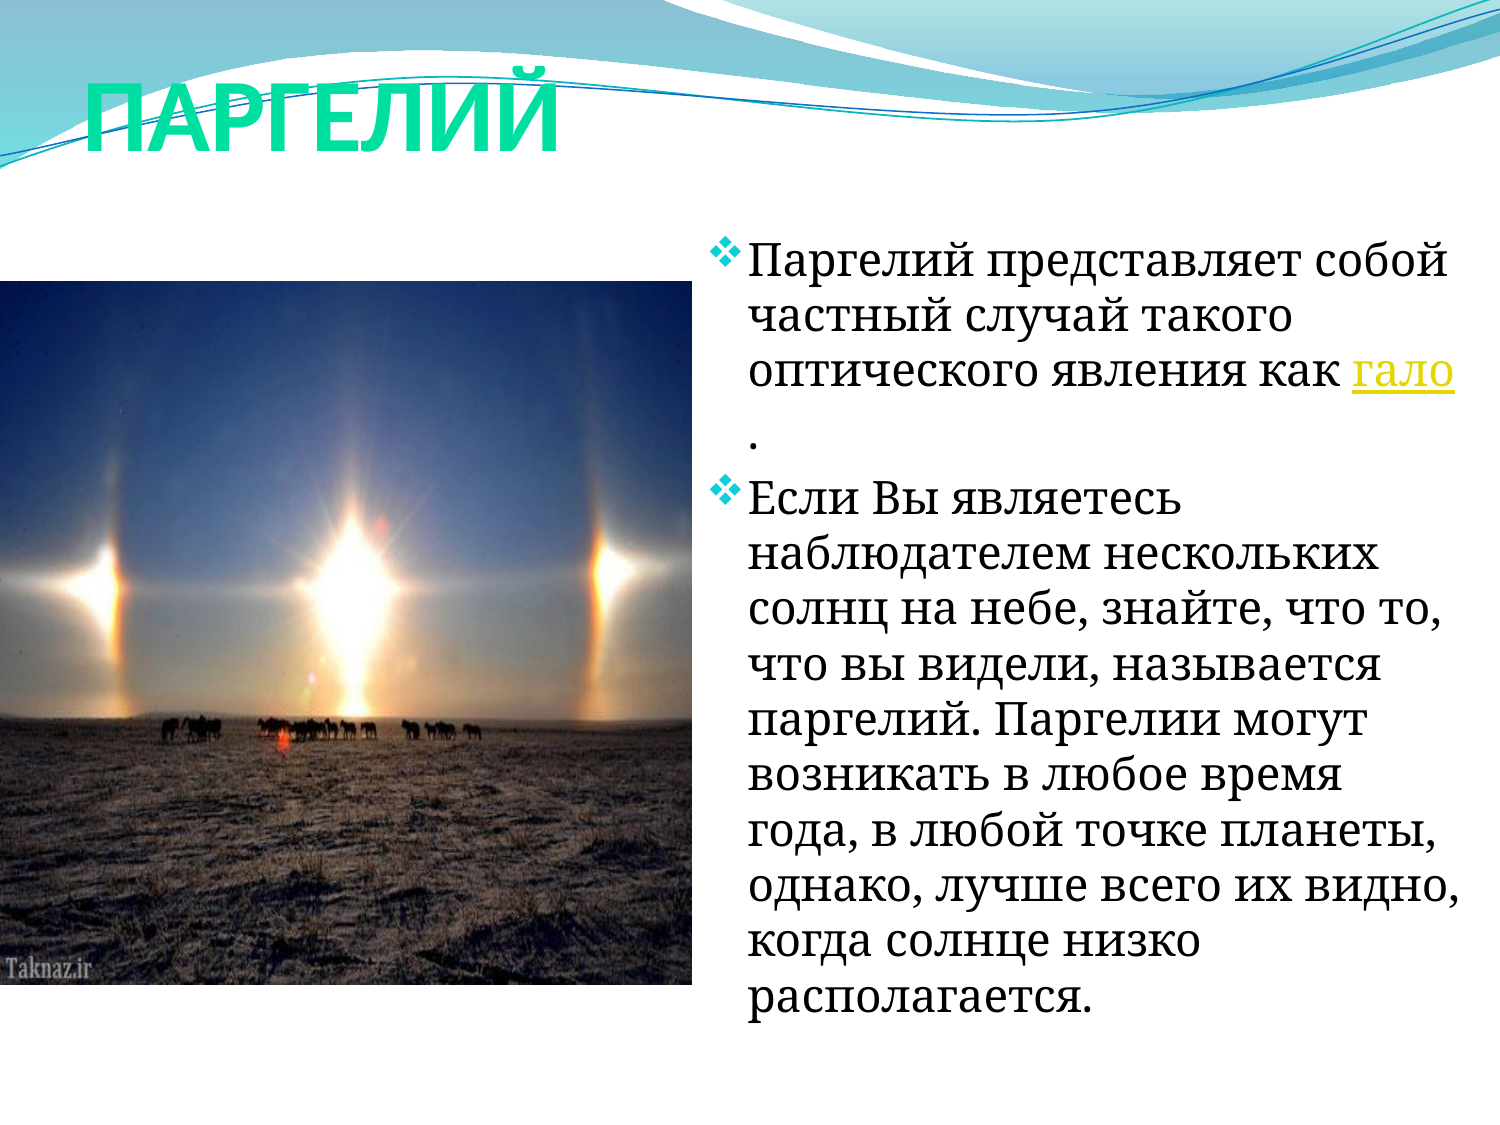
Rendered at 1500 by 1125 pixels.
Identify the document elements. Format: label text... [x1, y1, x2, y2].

title Паргелий [82, 7, 1432, 173]
list Паргелий представляет собой частный случай такого оптического явления как гало. Если Вы являетесь наблюдателем нескольких солнц на небе, знайте, что то, что вы видели, называется паргелий. Паргелии могут возникать в любое время года, в любой точке планеты, однако, лучше всего их видно, когда солнце низко располагается. [691, 222, 1477, 1038]
picture [0, 280, 692, 985]
